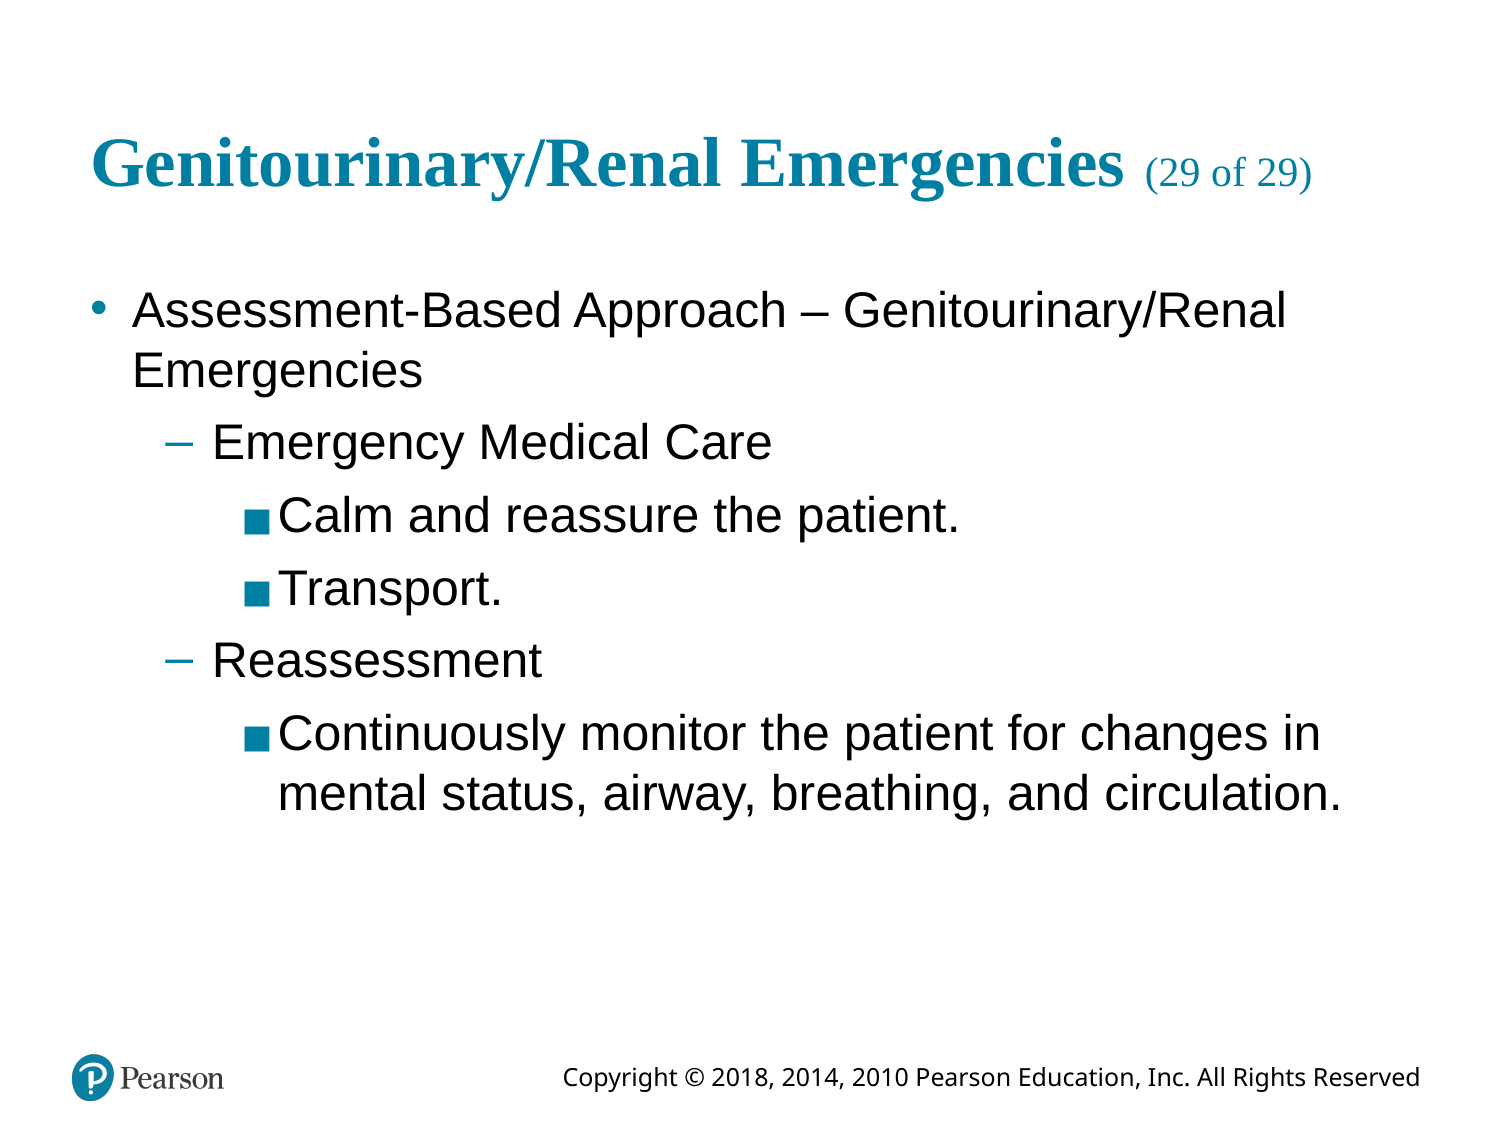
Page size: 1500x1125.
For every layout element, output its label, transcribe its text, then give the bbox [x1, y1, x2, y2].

title Genitourinary/Renal Emergencies (29 of 29) [75, 35, 1425, 216]
picture [72, 1087, 83, 1101]
list Assessment-Based Approach – Genitourinary/Renal Emergencies Emergency Medical Care Calm and reassure the patient. Transport. Reassessment Continuously monitor the patient for changes in mental status, airway, breathing, and circulation. [75, 262, 1425, 841]
picture [72, 1054, 88, 1070]
picture [80, 1063, 106, 1088]
picture [98, 1054, 224, 1101]
